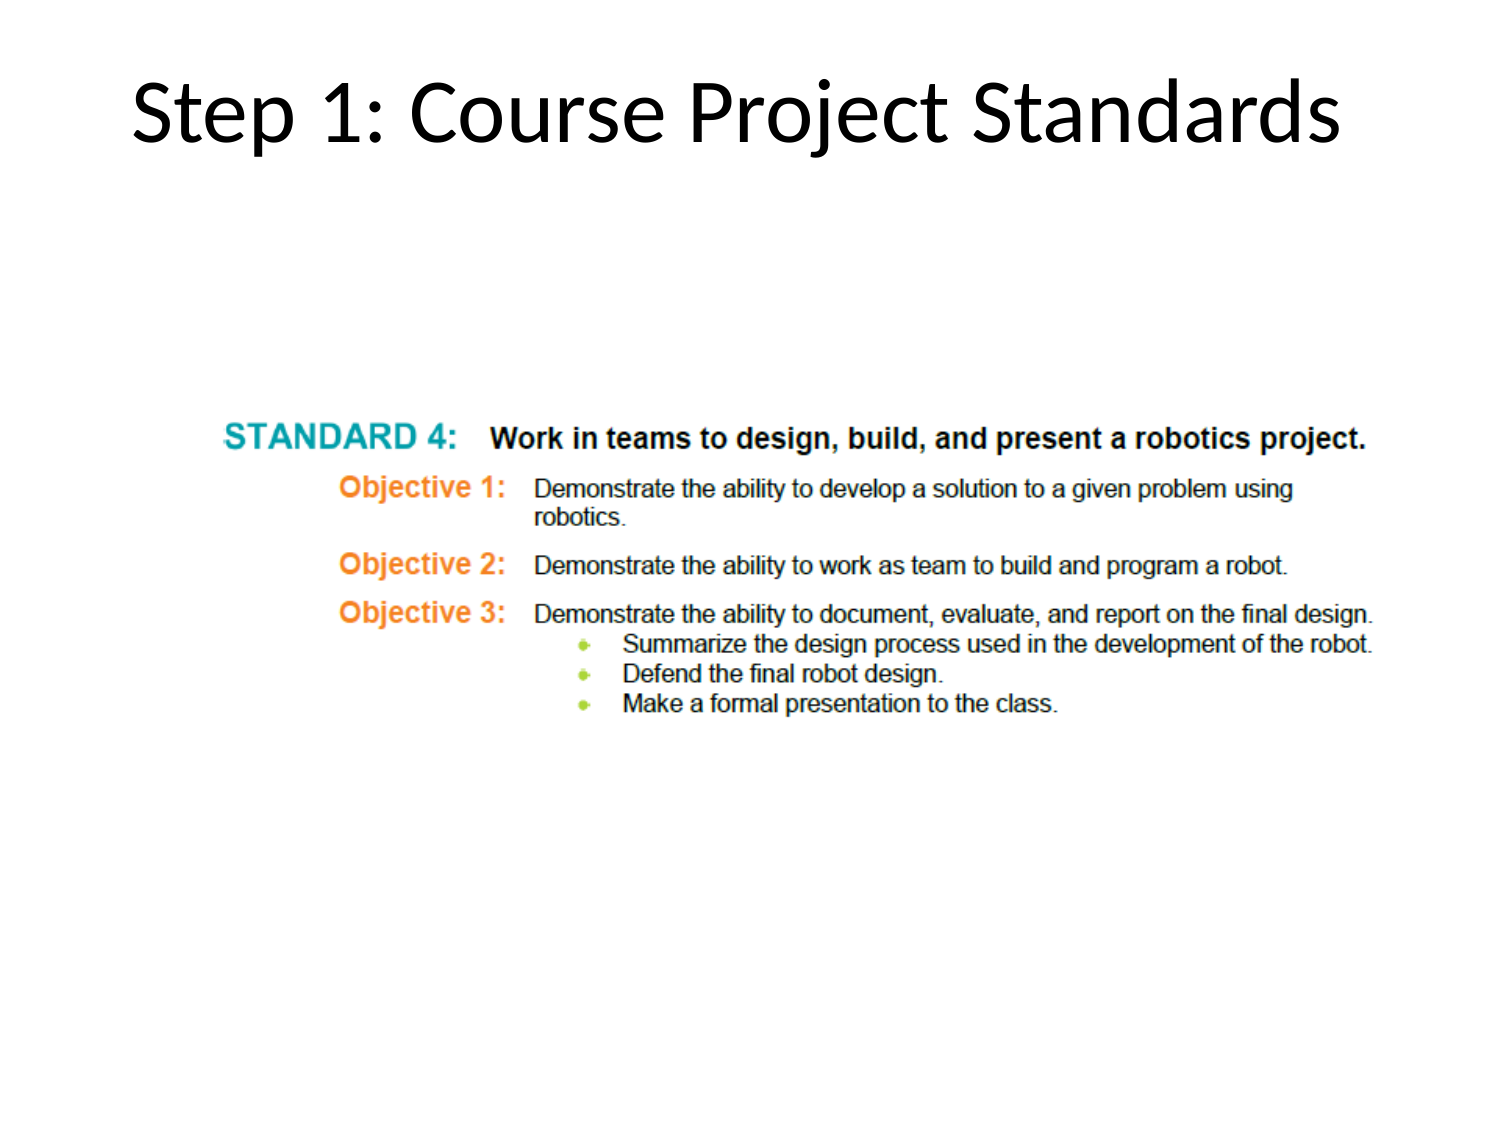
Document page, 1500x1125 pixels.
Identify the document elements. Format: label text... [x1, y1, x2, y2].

picture [74, 388, 1426, 737]
title Step 1: Course Project Standards [24, 37, 1451, 176]
